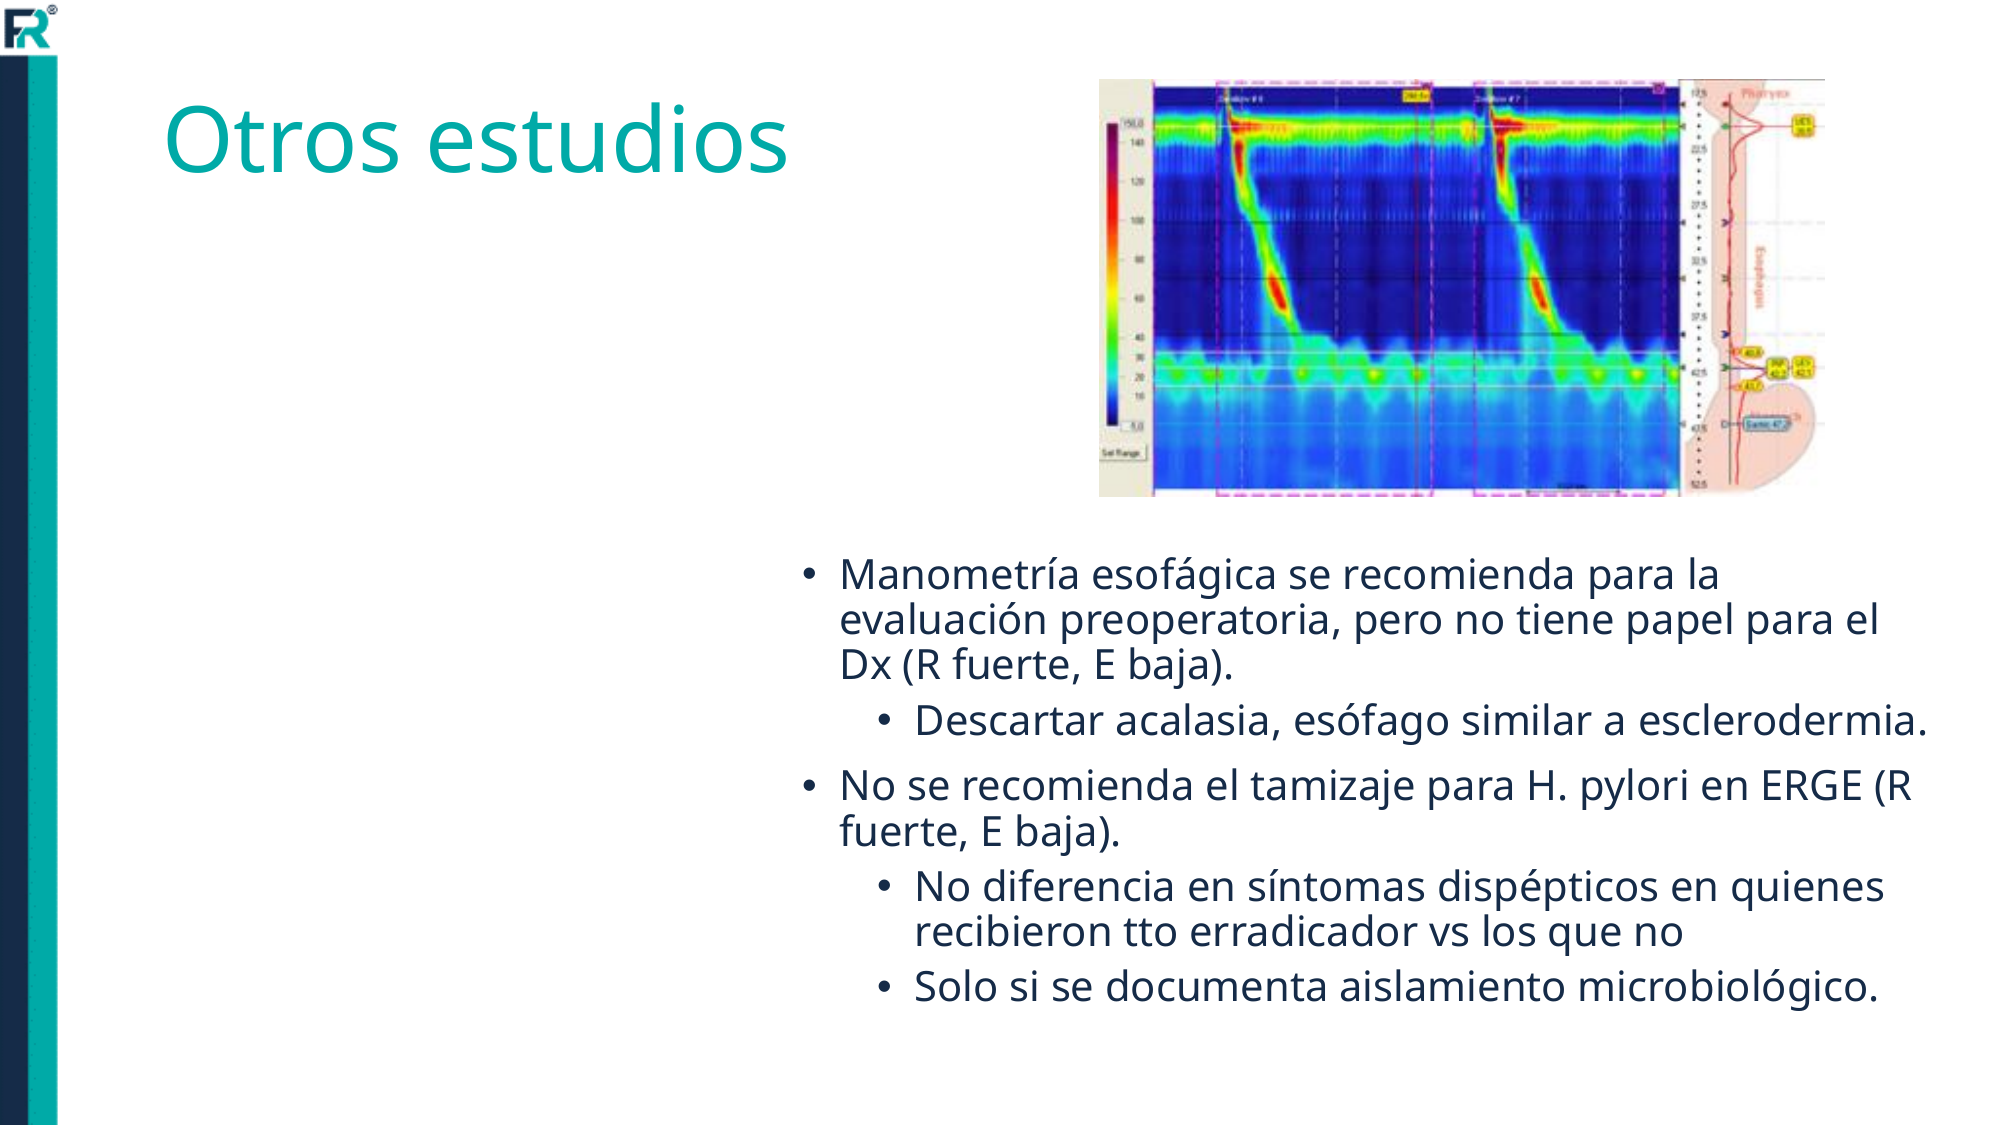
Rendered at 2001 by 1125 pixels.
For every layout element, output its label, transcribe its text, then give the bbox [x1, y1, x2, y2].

text_box Manometría esofágica se recomienda para la evaluación preoperatoria, pero no tiene papel para el Dx (R fuerte, E baja). Descartar acalasia, esófago similar a esclerodermia. No se recomienda el tamizaje para H. pylori en ERGE (R fuerte, E baja). No diferencia en síntomas dispépticos en quienes recibieron tto erradicador vs los que no Solo si se documenta aislamiento microbiológico. [787, 545, 1946, 1079]
text_box Otros estudios [147, 10, 1798, 275]
picture [0, 0, 2001, 1125]
